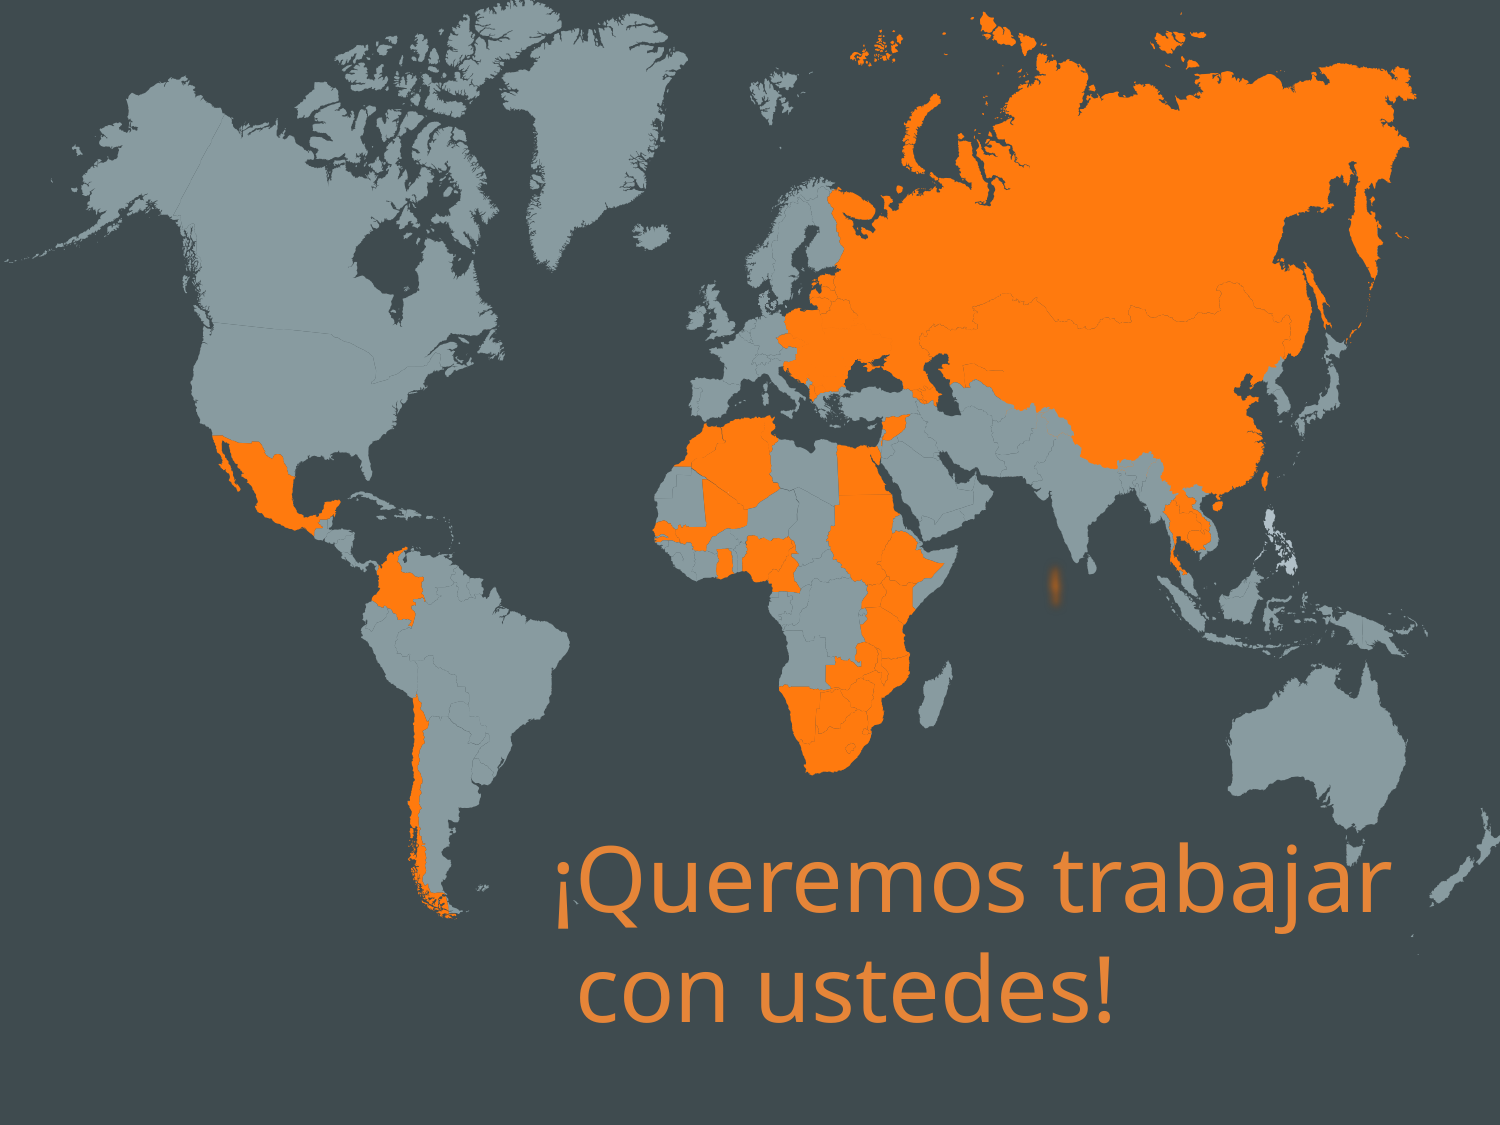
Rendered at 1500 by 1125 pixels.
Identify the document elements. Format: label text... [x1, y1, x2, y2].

picture [0, 0, 1500, 956]
text_box ¡Queremos trabajar con ustedes! [536, 963, 1410, 1049]
